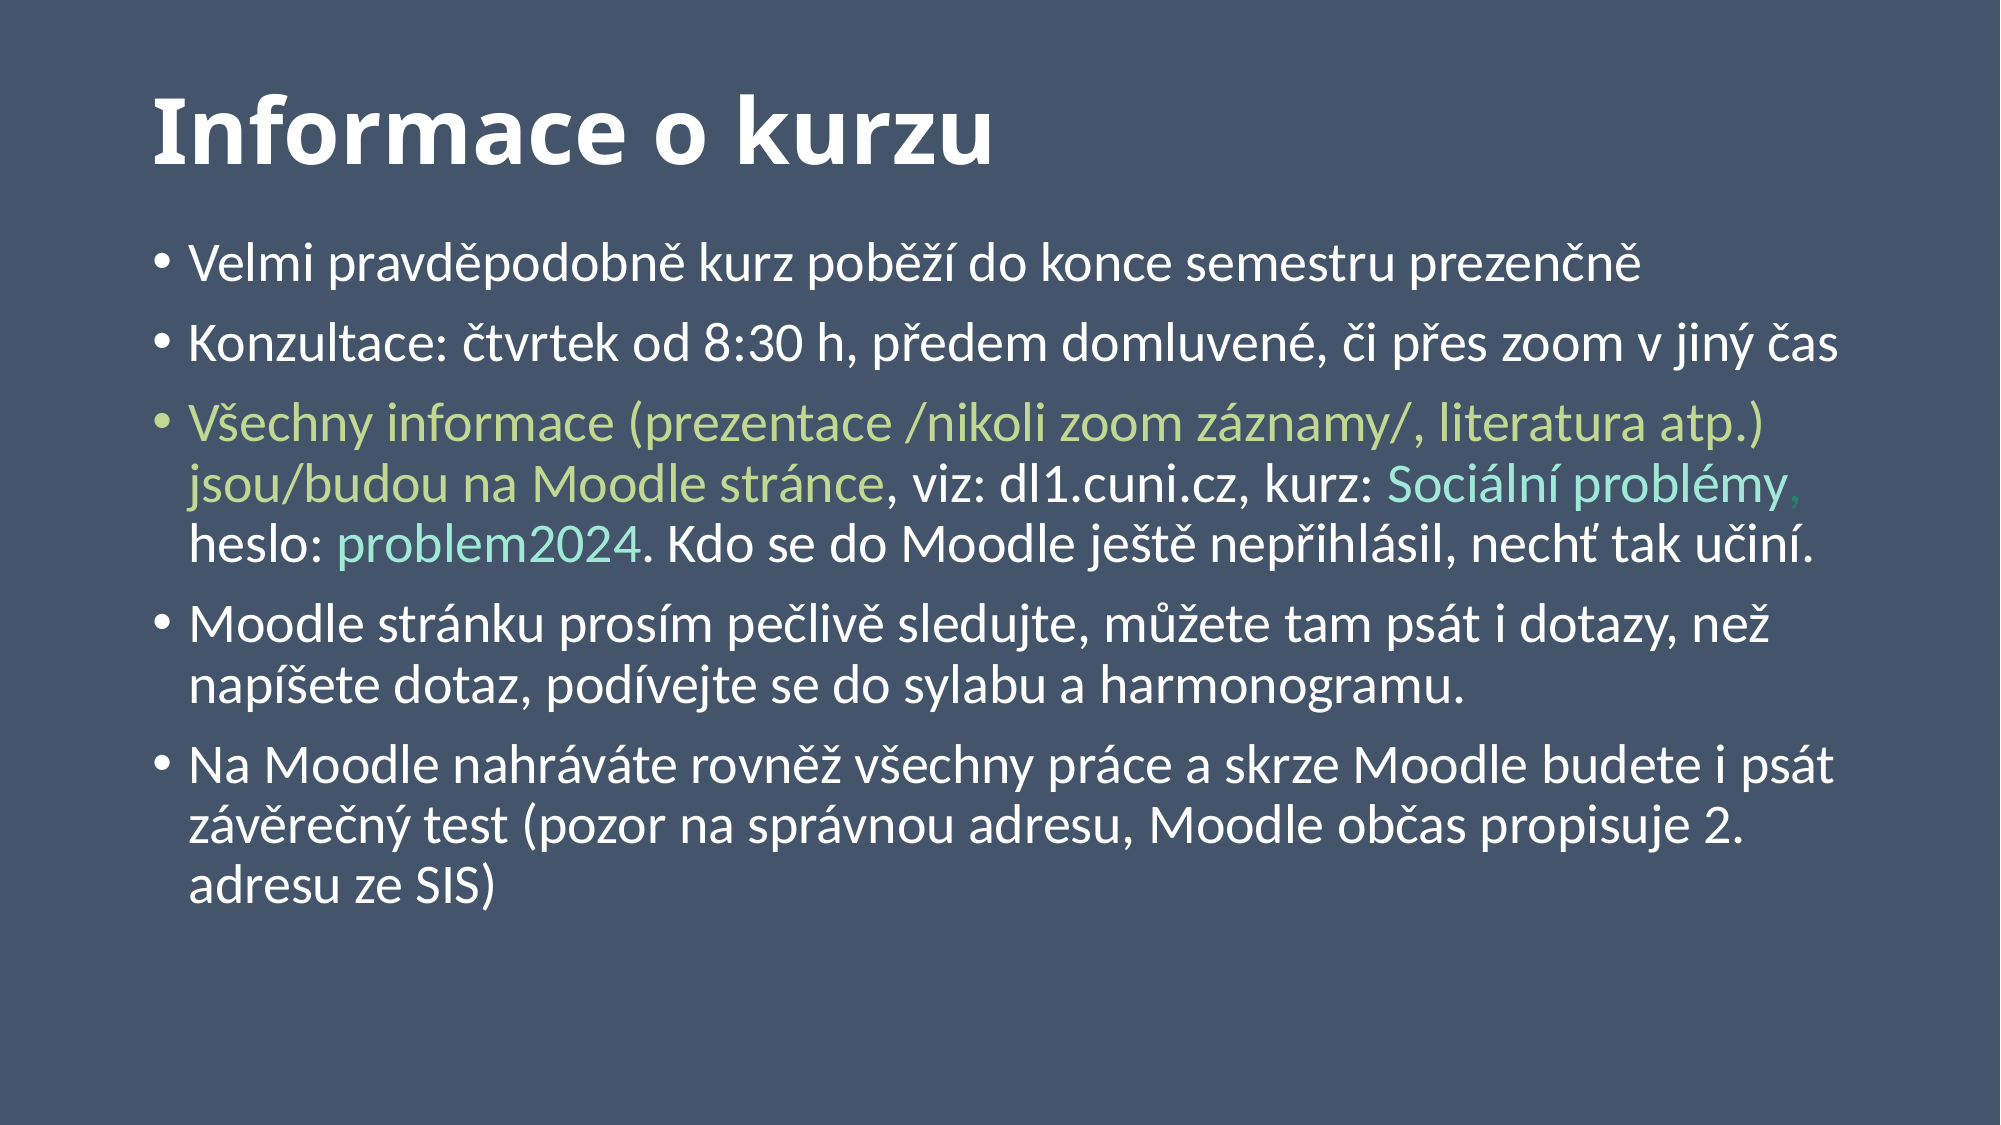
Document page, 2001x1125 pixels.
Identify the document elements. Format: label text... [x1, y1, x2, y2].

title Informace o kurzu [137, 59, 1863, 211]
list Velmi pravděpodobně kurz poběží do konce semestru prezenčně Konzultace: čtvrtek od 8:30 h, předem domluvené, či přes zoom v jiný čas Všechny informace (prezentace /nikoli zoom záznamy/, literatura atp.) jsou/budou na Moodle stránce, viz: dl1.cuni.cz, kurz: Sociální problémy, heslo: problem2024. Kdo se do Moodle ještě nepřihlásil, nechť tak učiní. Moodle stránku prosím pečlivě sledujte, můžete tam psát i dotazy, než napíšete dotaz, podívejte se do sylabu a harmonogramu. Na Moodle nahráváte rovněž všechny práce a skrze Moodle budete i psát závěrečný test (pozor na správnou adresu, Moodle občas propisuje 2. adresu ze SIS) [137, 225, 1863, 1014]
